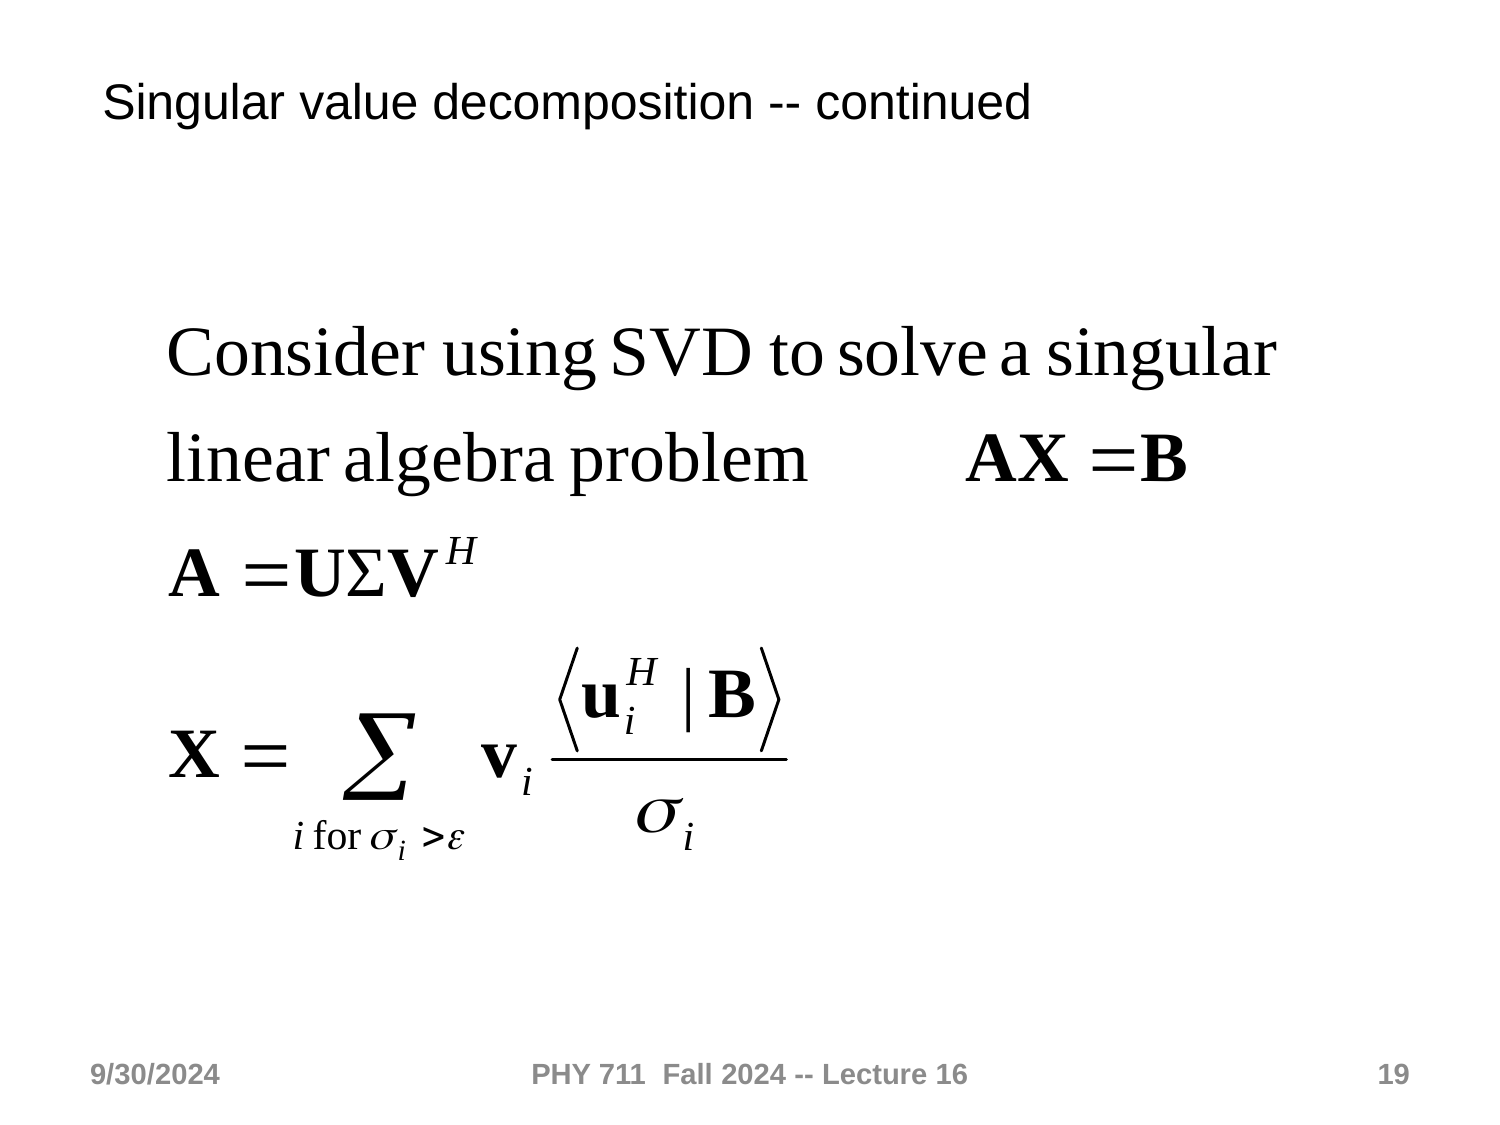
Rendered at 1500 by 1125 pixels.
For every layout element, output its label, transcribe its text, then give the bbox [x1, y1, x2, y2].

footer PHY 711 Fall 2024 -- Lecture 16 [512, 1042, 988, 1103]
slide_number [75, 1042, 425, 1103]
slide_number 19 [1074, 1042, 1425, 1103]
text_box Singular value decomposition -- continued [87, 62, 1350, 138]
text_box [156, 309, 1346, 876]
